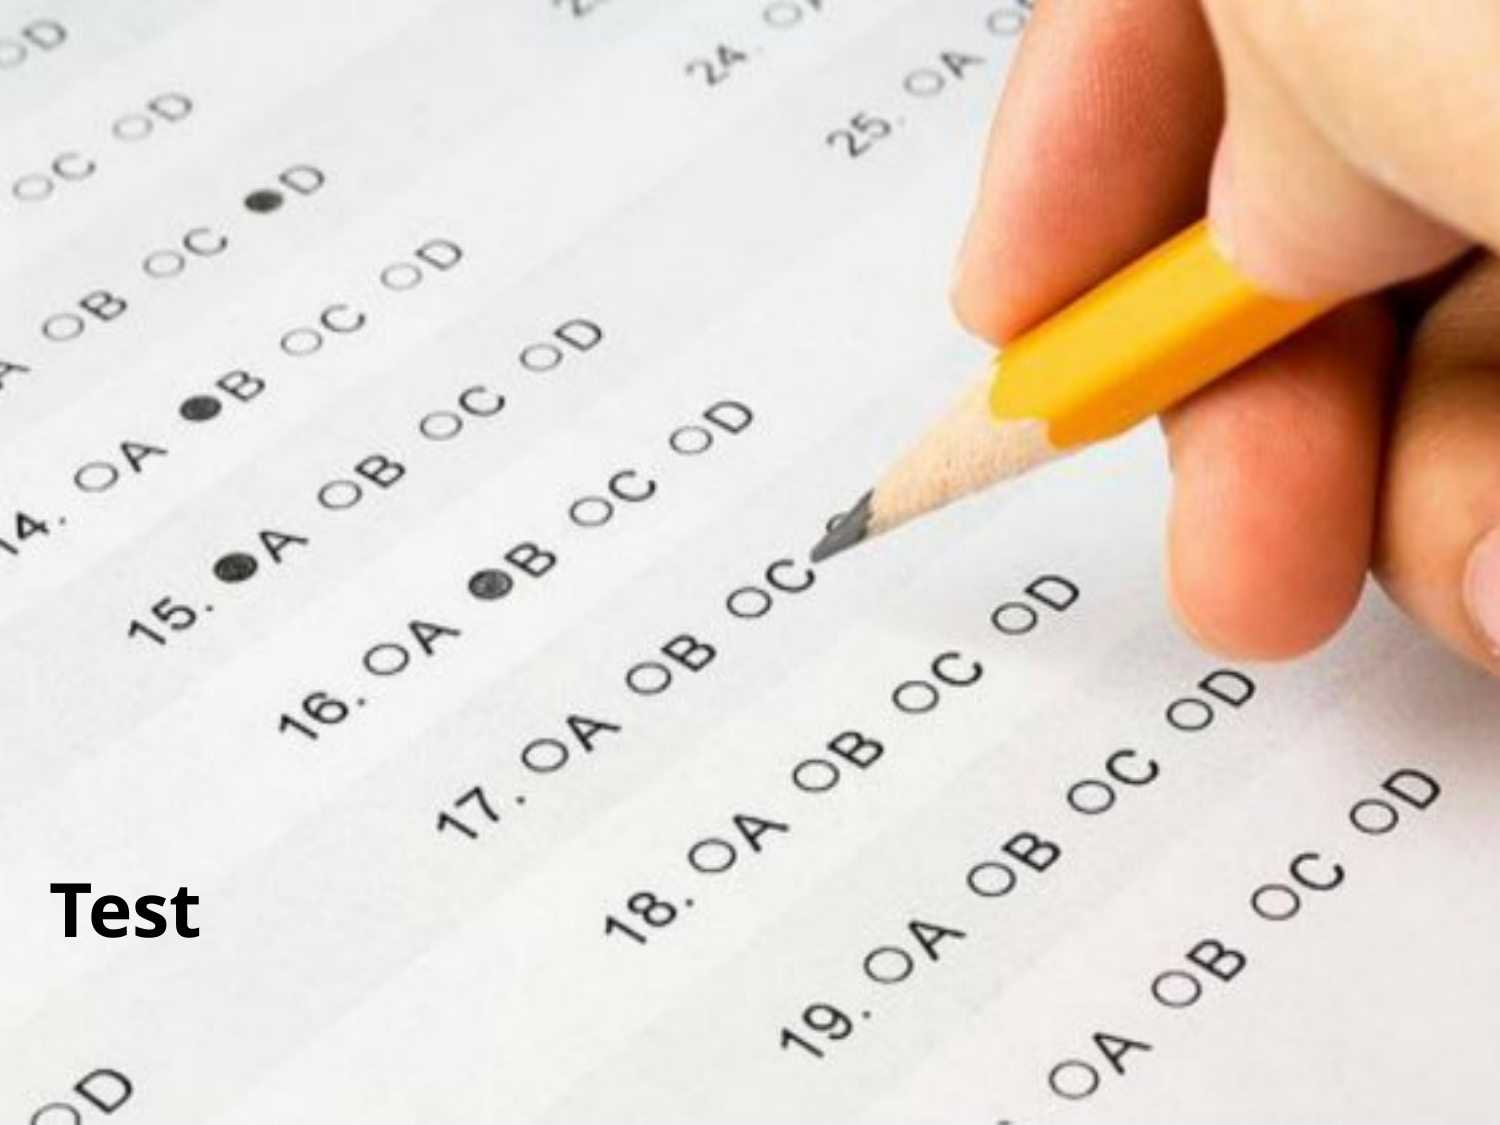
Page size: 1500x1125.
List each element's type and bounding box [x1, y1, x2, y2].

list [0, 0, 1500, 1125]
